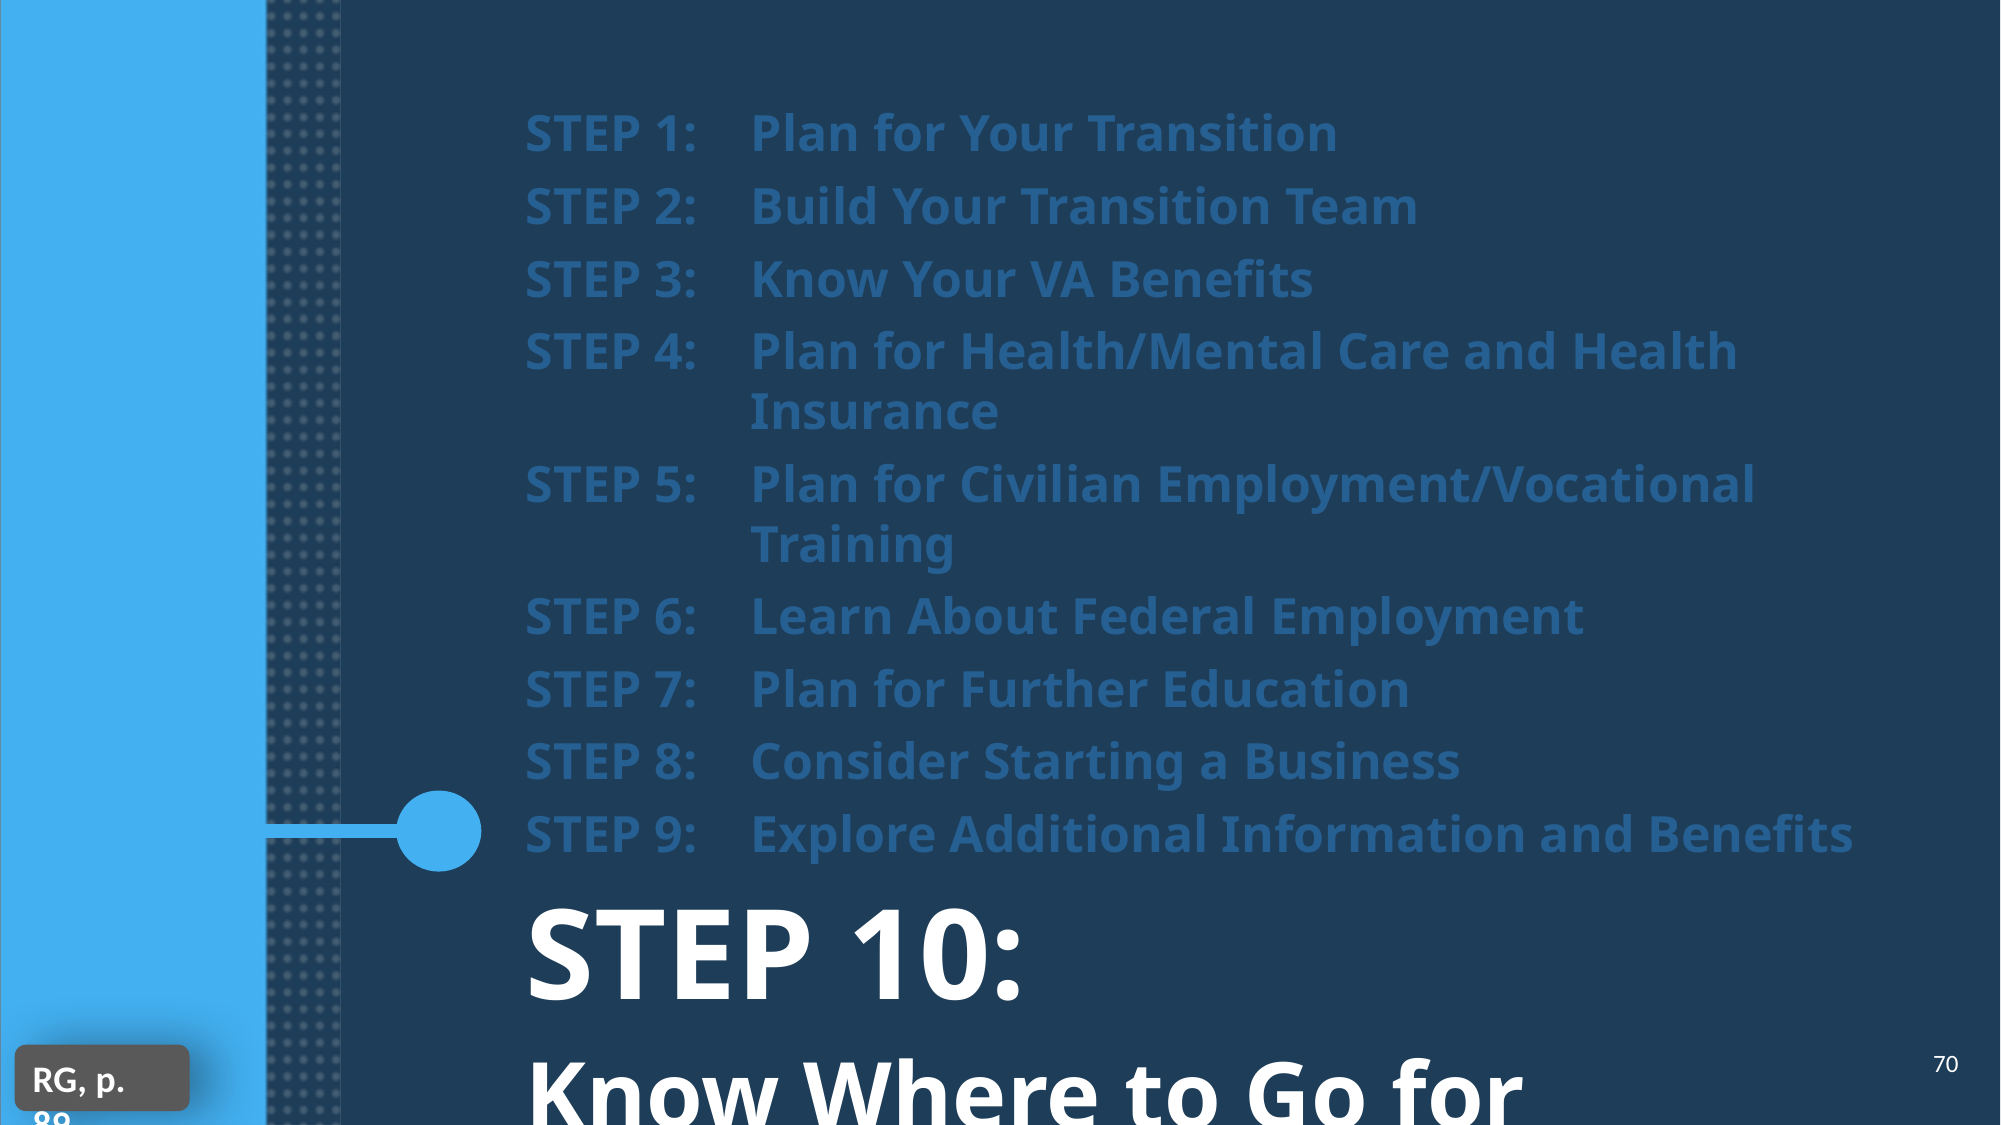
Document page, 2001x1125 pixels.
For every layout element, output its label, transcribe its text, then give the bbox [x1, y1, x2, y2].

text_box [199, 790, 482, 872]
text_box STEP 1: Plan for Your Transition STEP 2: Build Your Transition Team STEP 3: Know Your VA Benefits STEP 4: Plan for Health/Mental Care and Health Insurance STEP 5: Plan for Civilian Employment/Vocational Training STEP 6: Learn About Federal Employment STEP 7: Plan for Further Education STEP 8: Consider Starting a Business STEP 9: Explore Additional Information and Benefits STEP 10: Know Where to Go for Assistance [510, 94, 1915, 1125]
slide_number 70 [1523, 1032, 1974, 1093]
picture [0, 0, 2001, 1125]
